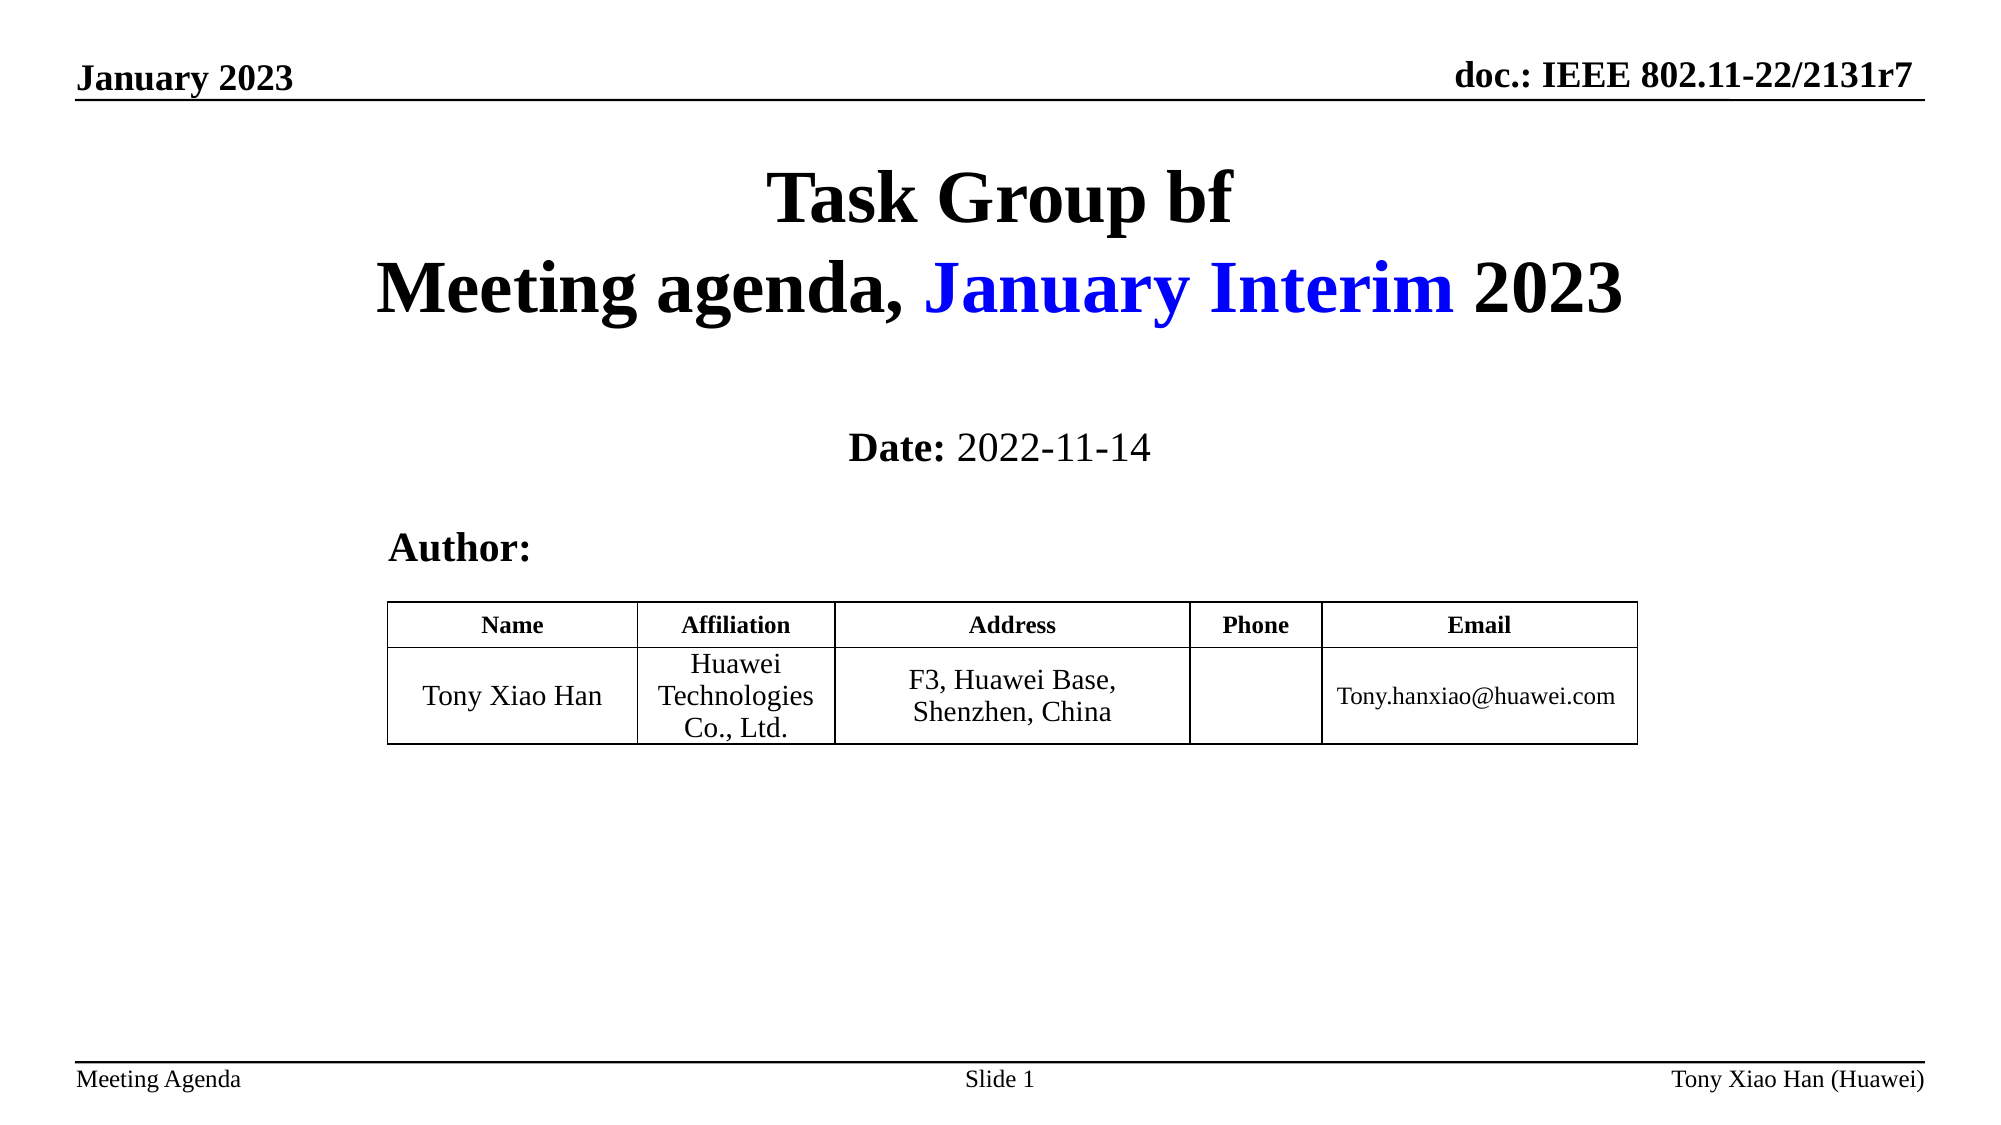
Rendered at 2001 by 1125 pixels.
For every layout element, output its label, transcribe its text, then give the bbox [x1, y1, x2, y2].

table_header Email [1323, 603, 1637, 647]
list Date: 2022-11-14 [362, 412, 1638, 475]
table_cell F3, Huawei Base, Shenzhen, China [836, 648, 1189, 743]
table_header Affiliation [638, 603, 834, 647]
table_cell Tony Xiao Han [388, 648, 637, 743]
table_cell [1191, 648, 1321, 743]
table_cell Tony.hanxiao@huawei.com [1323, 648, 1637, 743]
title Task Group bf Meeting agenda, January Interim 2023 [75, 149, 1925, 325]
table_header Address [836, 603, 1189, 647]
table_header Name [388, 603, 637, 647]
text_box Author: [362, 512, 600, 575]
table_cell Huawei Technologies Co., Ltd. [638, 648, 834, 743]
table_header Phone [1191, 603, 1321, 647]
